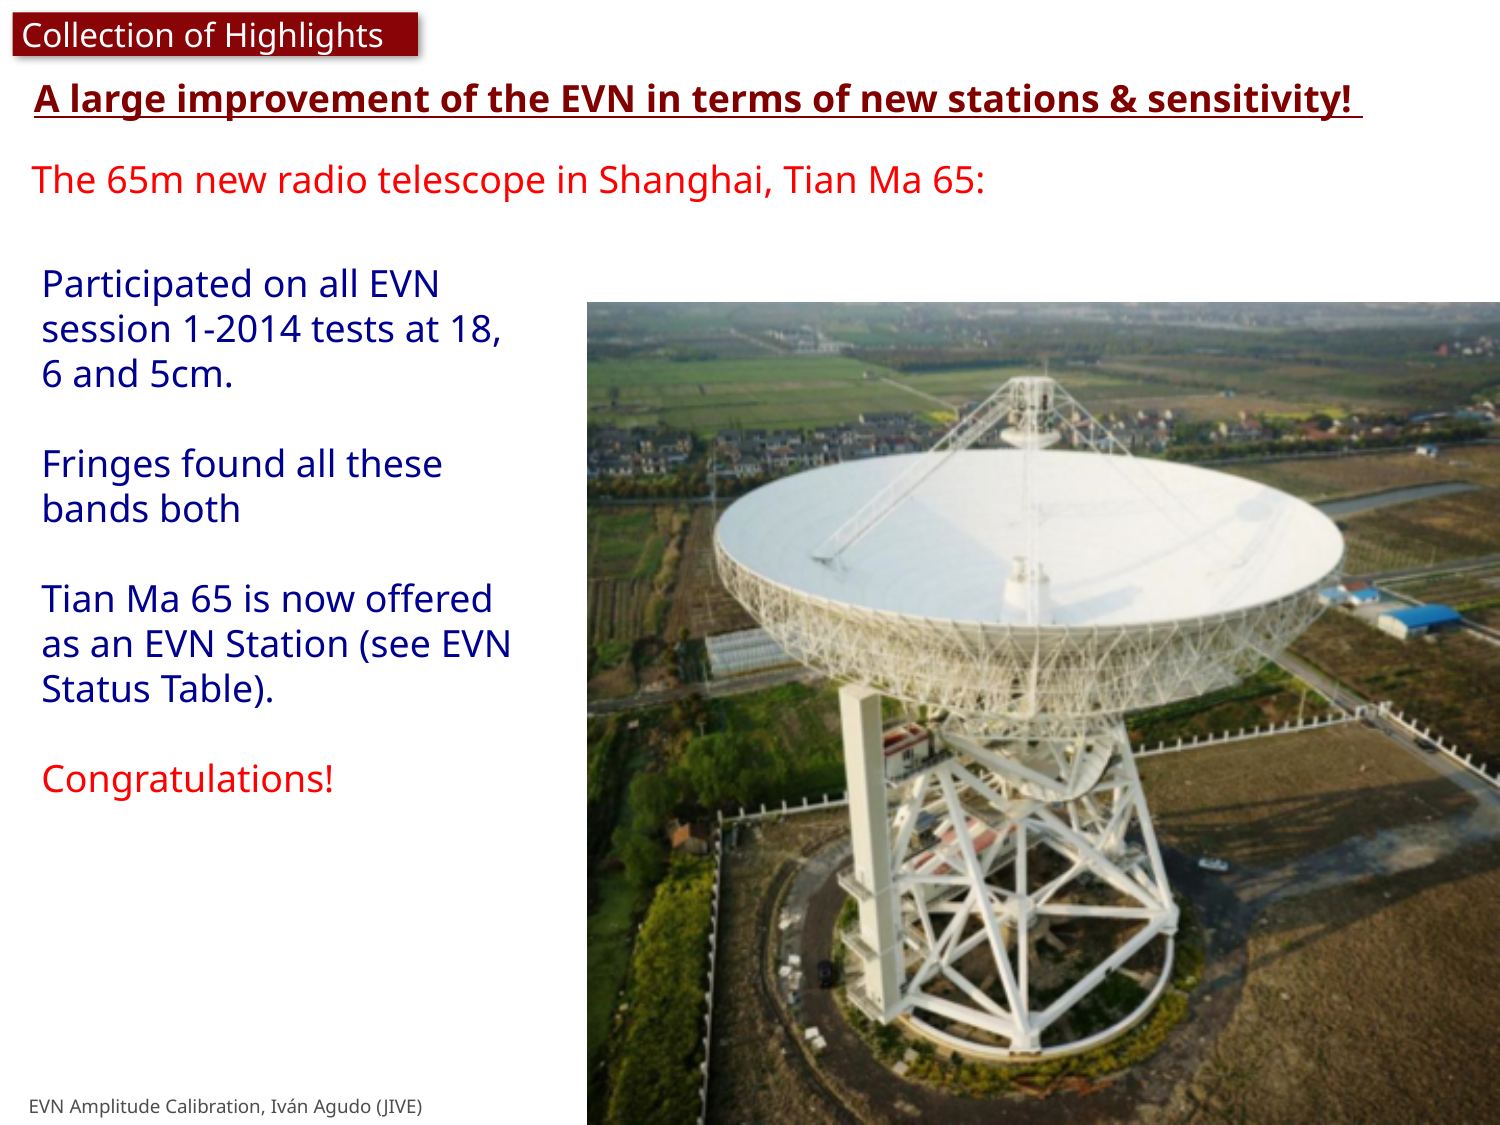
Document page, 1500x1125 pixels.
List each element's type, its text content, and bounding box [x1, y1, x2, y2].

text_box Participated on all EVN session 1-2014 tests at 18, 6 and 5cm. Fringes found all these bands both Tian Ma 65 is now offered as an EVN Station (see EVN Status Table). Congratulations! [26, 252, 547, 808]
text_box EVN Amplitude Calibration, Iván Agudo (JIVE) EVN TOG Meeting, Cagliari, Italy, 06-10-2014 [0, 1087, 582, 1125]
text_box The 65m new radio telescope in Shanghai, Tian Ma 65: [16, 148, 1011, 209]
text_box A large improvement of the EVN in terms of new stations & sensitivity! [19, 67, 1474, 128]
text_box Collection of Highlights [12, 12, 418, 56]
picture [587, 301, 1500, 1125]
